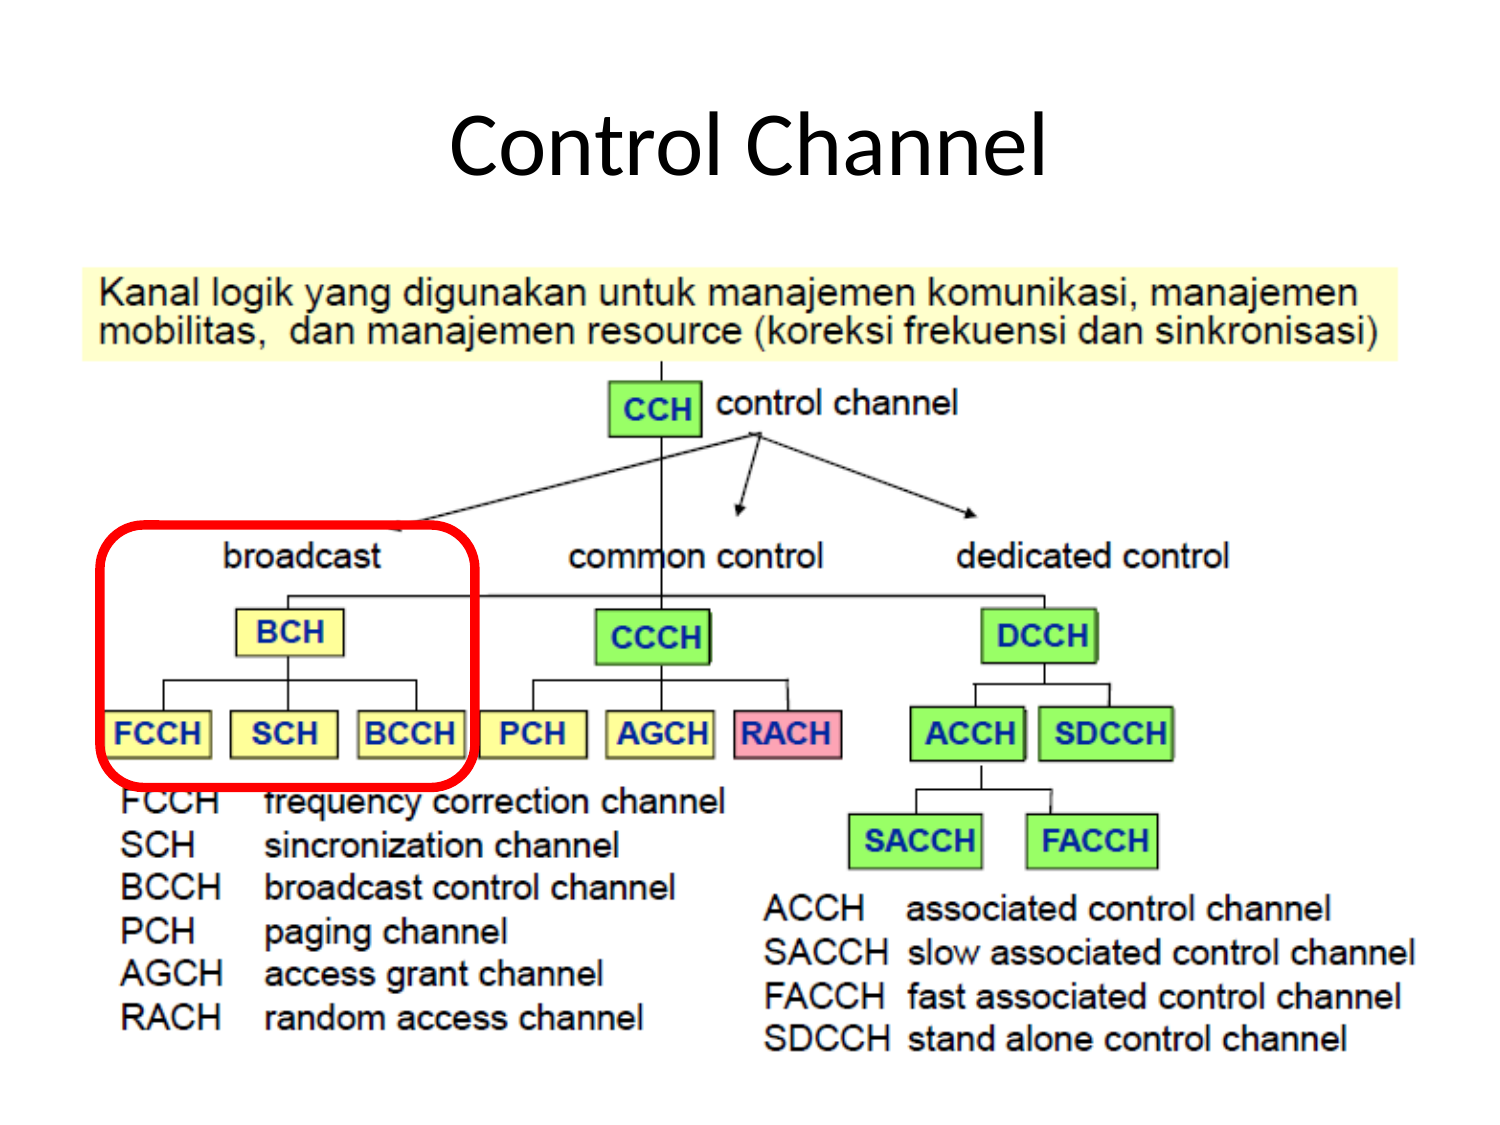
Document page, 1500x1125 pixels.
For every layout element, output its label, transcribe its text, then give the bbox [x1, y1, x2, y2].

title Control Channel [75, 45, 1425, 233]
picture [74, 262, 1429, 1063]
